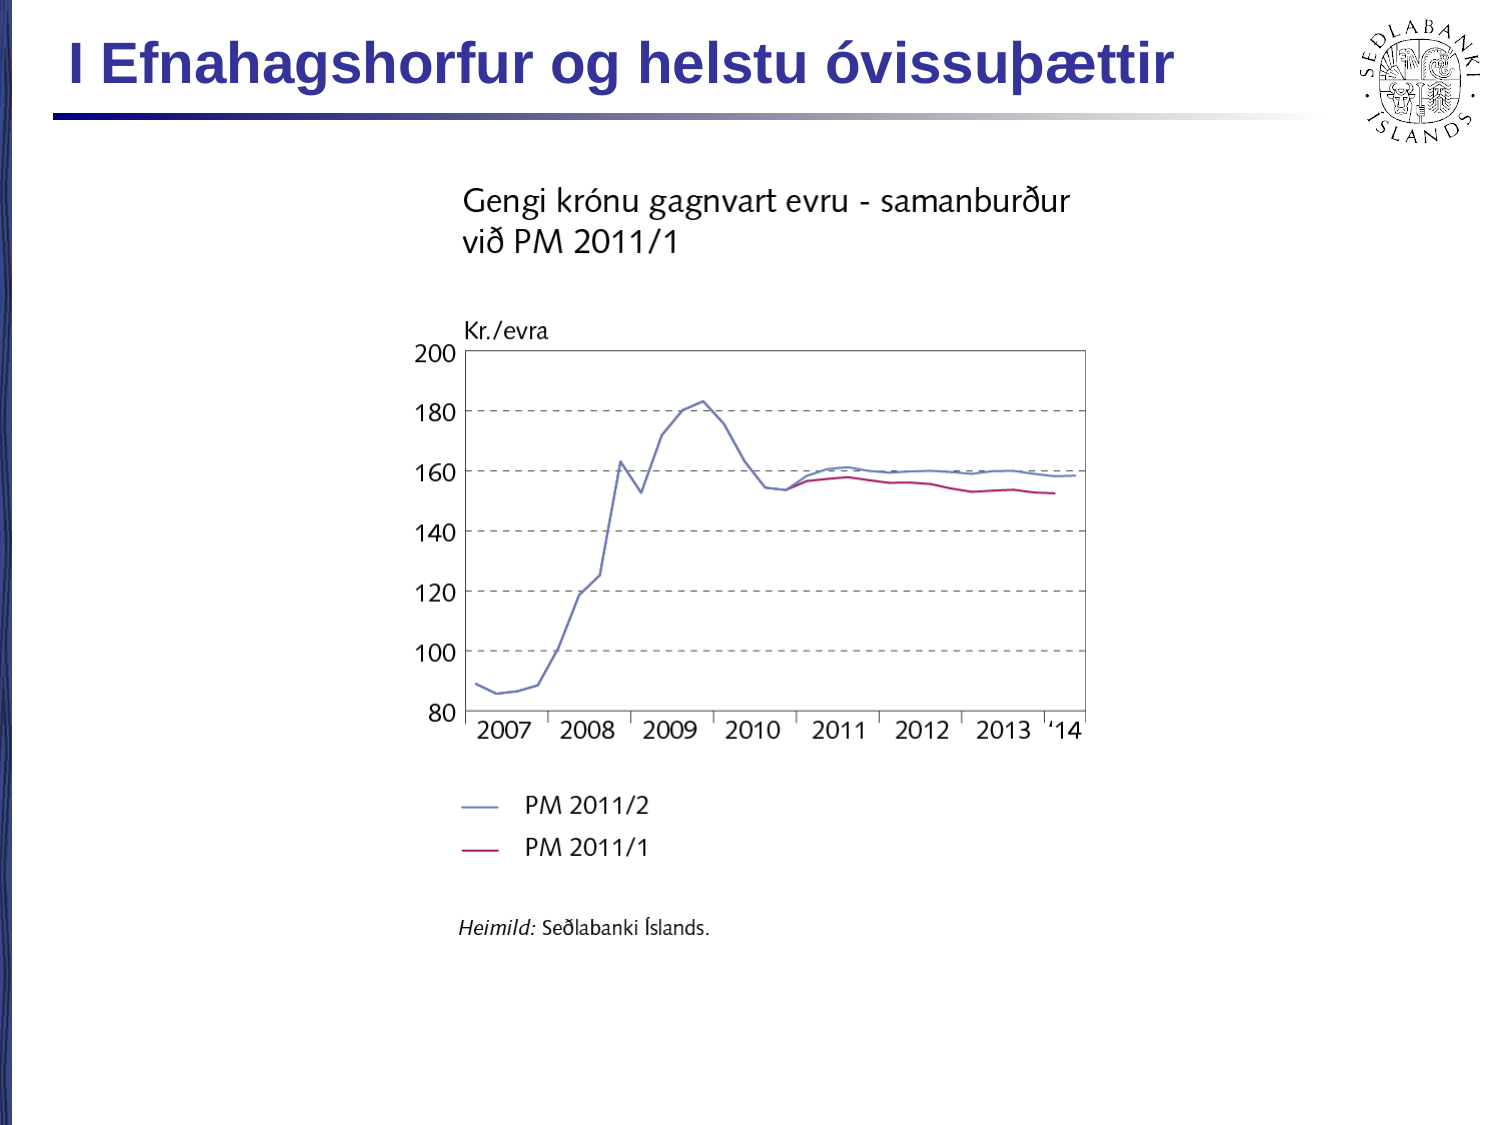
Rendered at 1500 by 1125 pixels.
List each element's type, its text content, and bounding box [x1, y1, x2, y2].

picture [0, 0, 12, 1125]
picture [414, 184, 1086, 941]
title I Efnahagshorfur og helstu óvissuþættir [52, 10, 1330, 111]
picture [1357, 18, 1482, 149]
